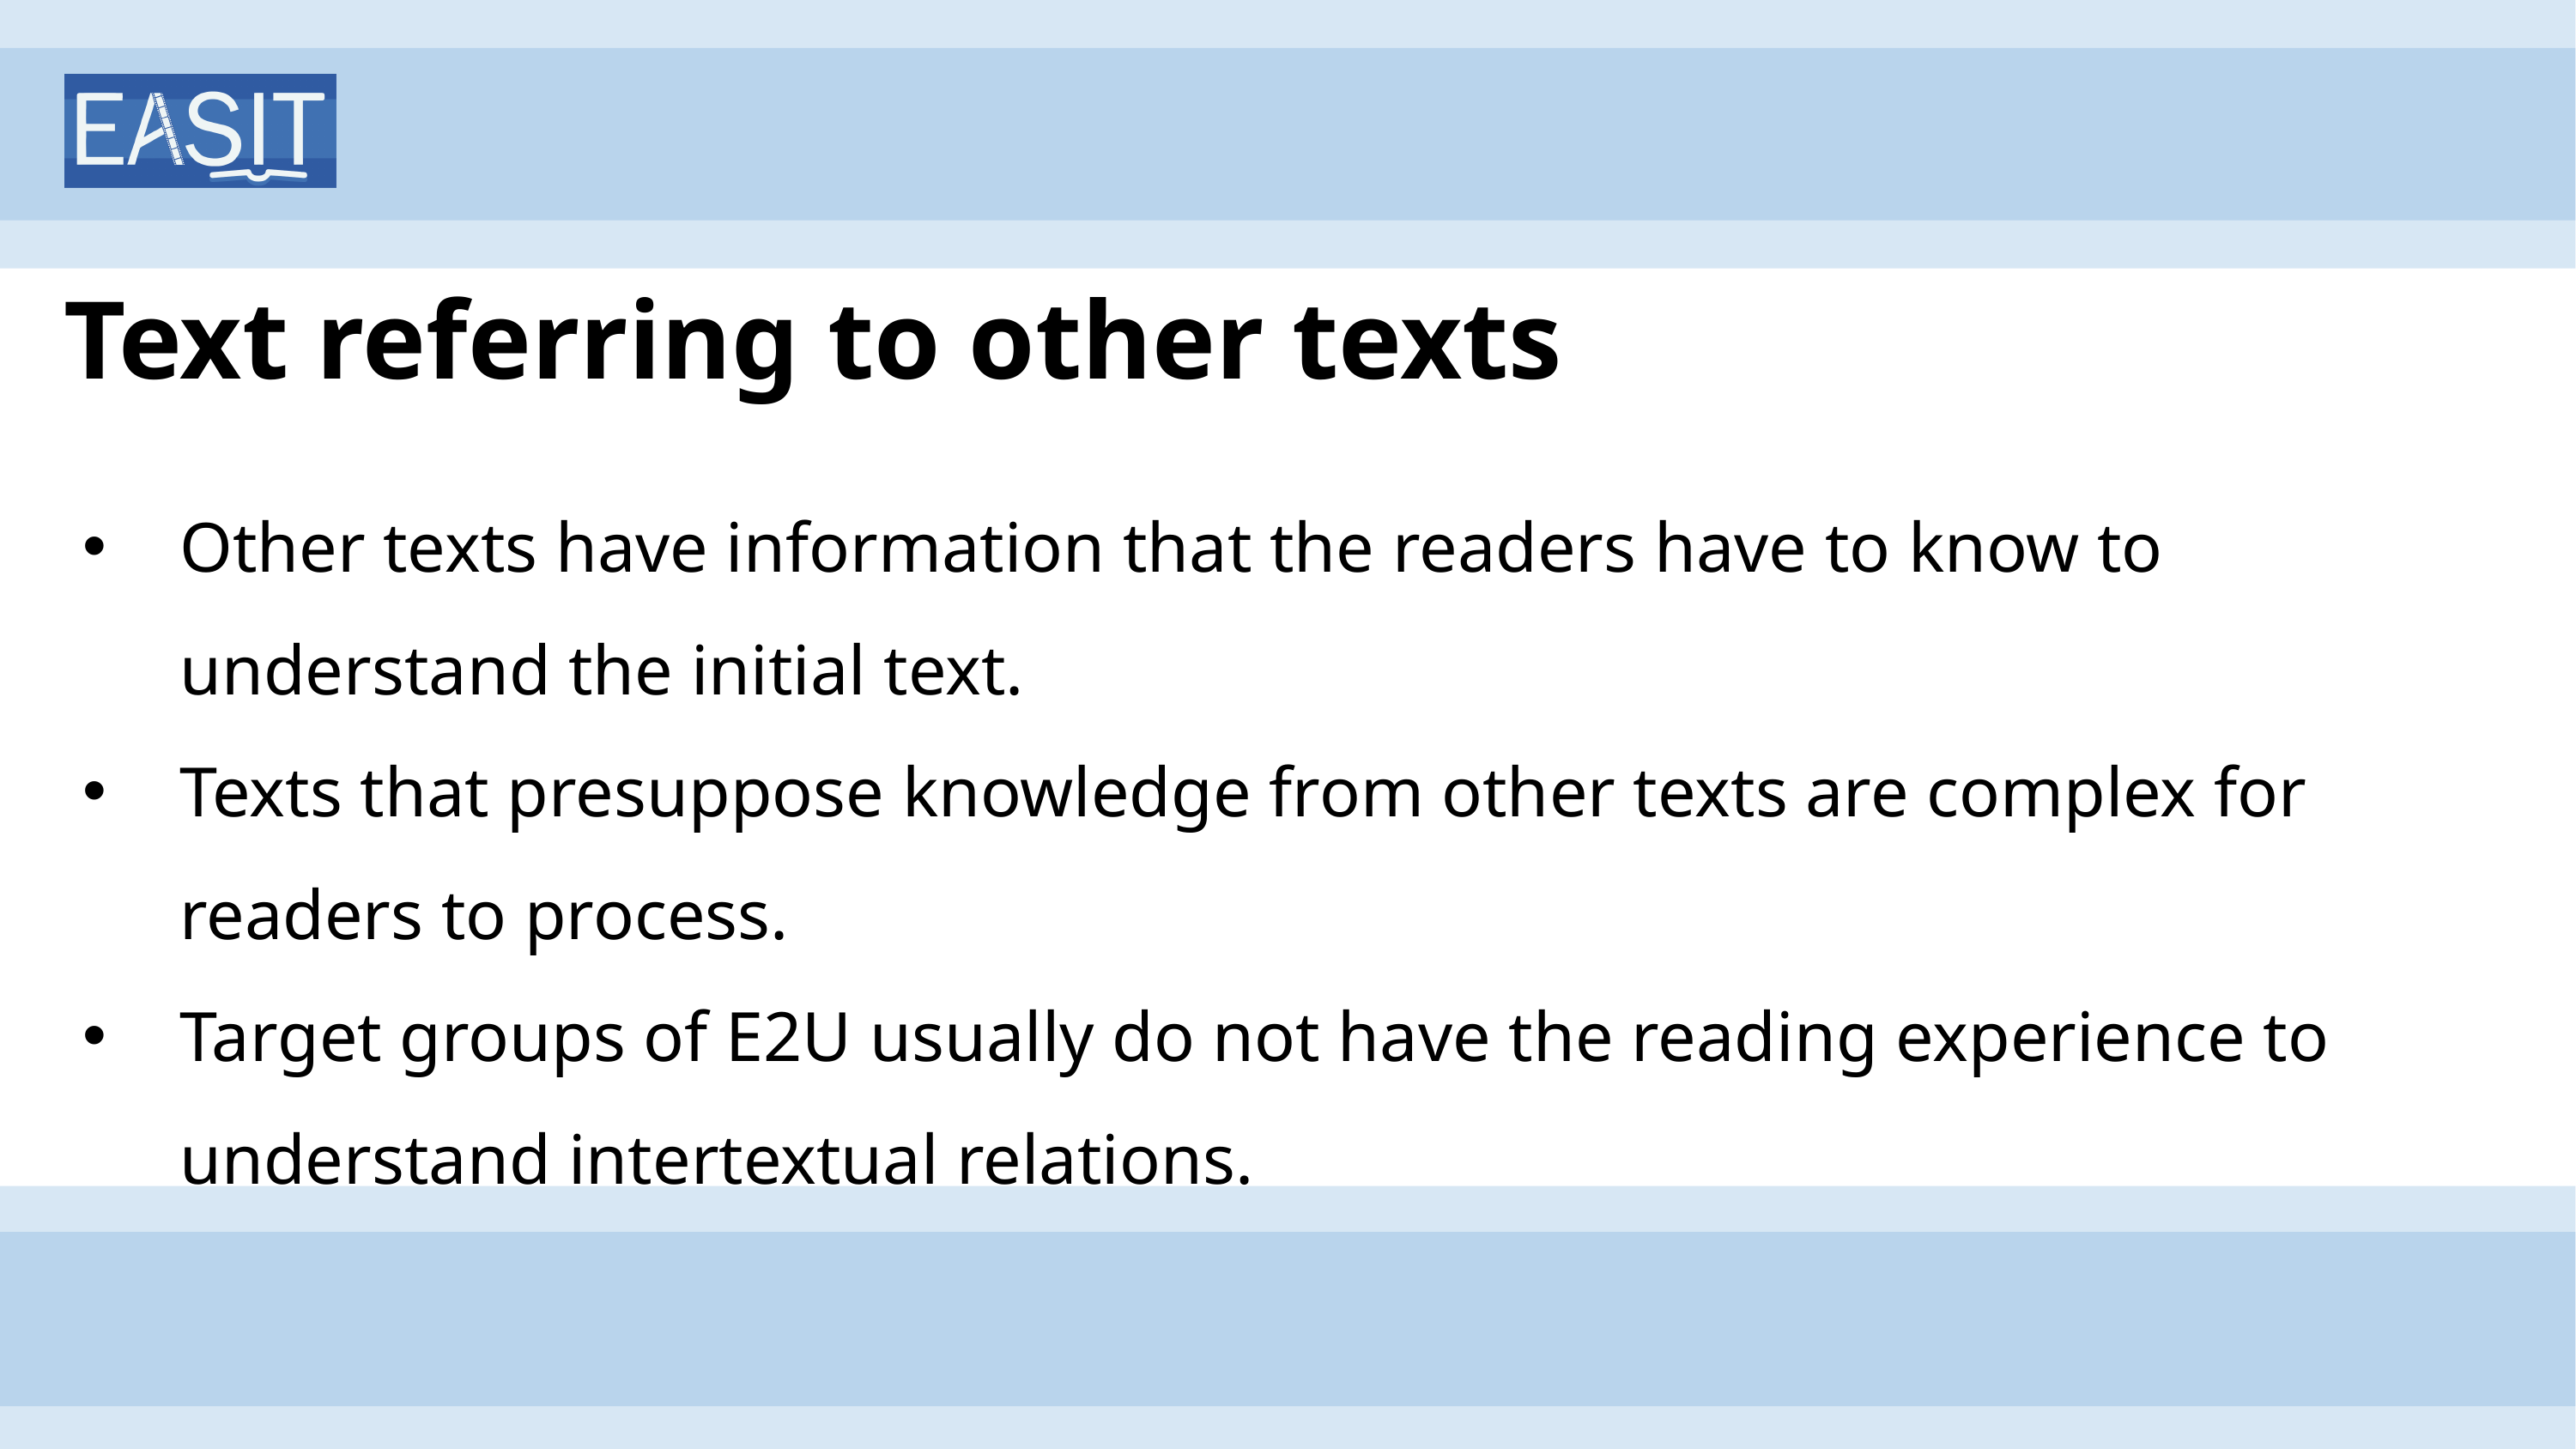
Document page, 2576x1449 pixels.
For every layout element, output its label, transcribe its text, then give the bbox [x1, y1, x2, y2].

text_box Other texts have information that the readers have to know to understand the initial text. Texts that presuppose knowledge from other texts are complex for readers to process. Target groups of E2U usually do not have the reading experience to understand intertextual relations. [64, 453, 2494, 1208]
picture [64, 74, 336, 188]
title Text referring to other texts [45, 269, 1759, 420]
